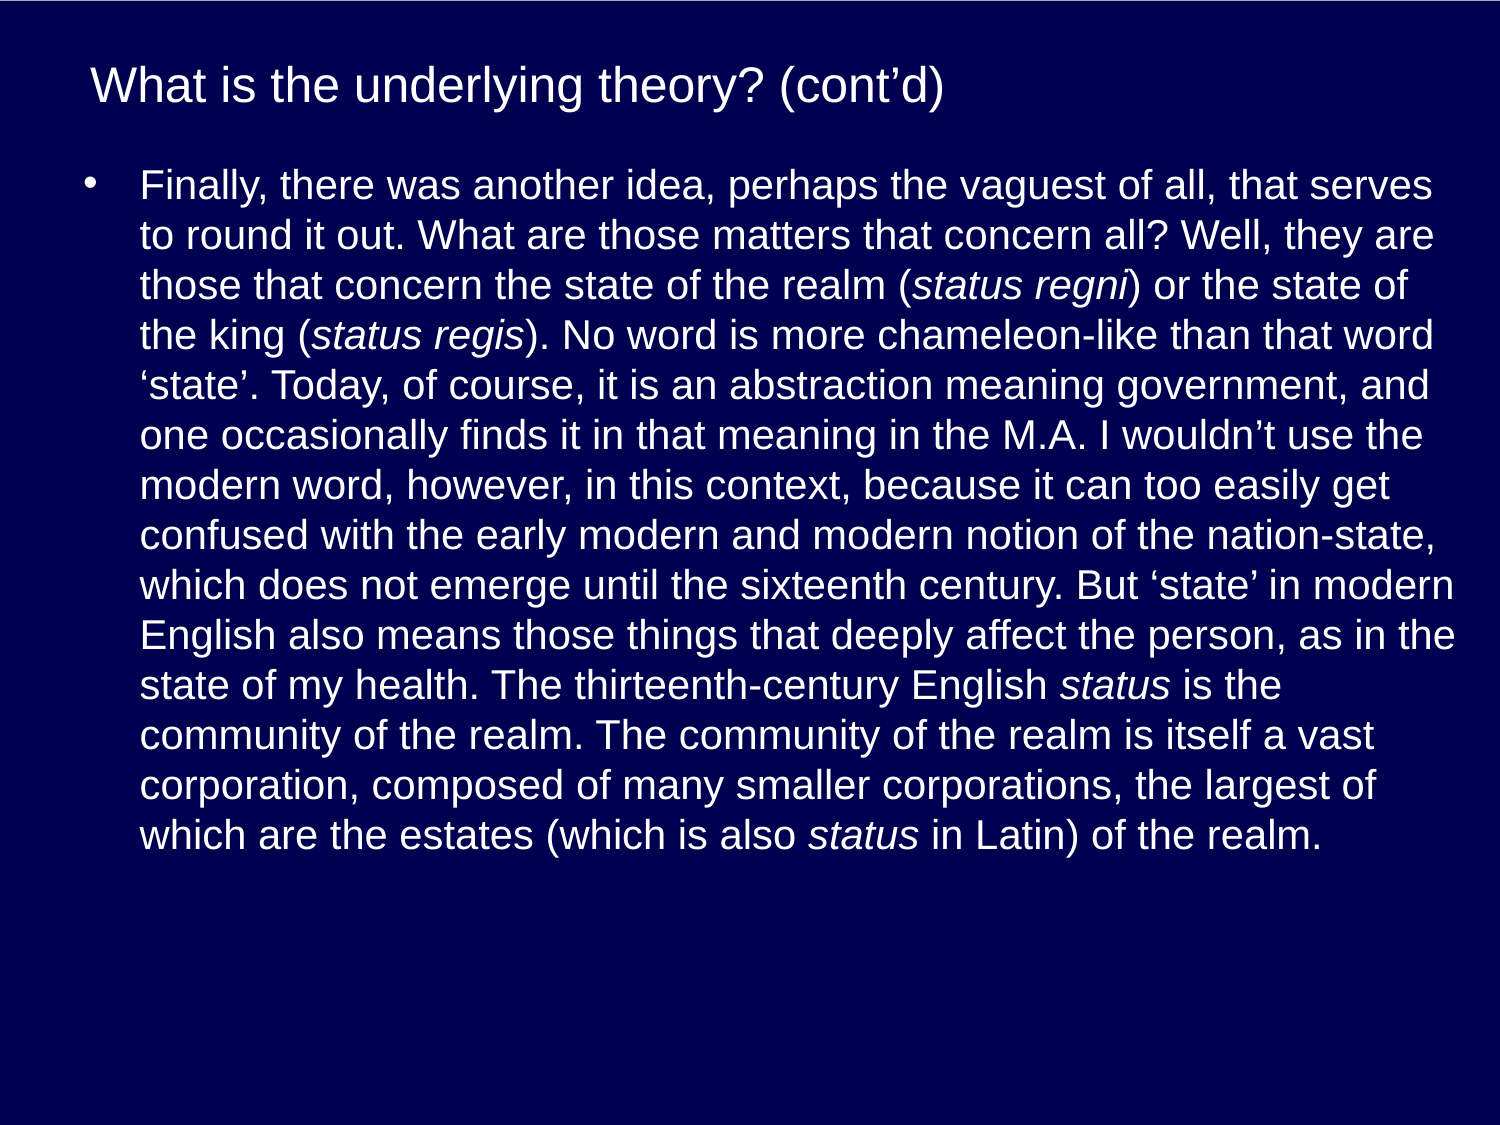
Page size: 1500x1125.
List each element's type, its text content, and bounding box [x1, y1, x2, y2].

list Finally, there was another idea, perhaps the vaguest of all, that serves to round it out. What are those matters that concern all? Well, they are those that concern the state of the realm (status regni) or the state of the king (status regis). No word is more chameleon-like than that word ‘state’. Today, of course, it is an abstraction meaning government, and one occasionally finds it in that meaning in the M.A. I wouldn’t use the modern word, however, in this context, because it can too easily get confused with the early modern and modern notion of the nation-state, which does not emerge until the sixteenth century. But ‘state’ in modern English also means those things that deeply affect the person, as in the state of my health. The thirteenth-century English status is the community of the realm. The community of the realm is itself a vast corporation, composed of many smaller corporations, the largest of which are the estates (which is also status in Latin) of the realm. [68, 149, 1477, 989]
title What is the underlying theory? (cont’d) [75, 45, 1425, 149]
